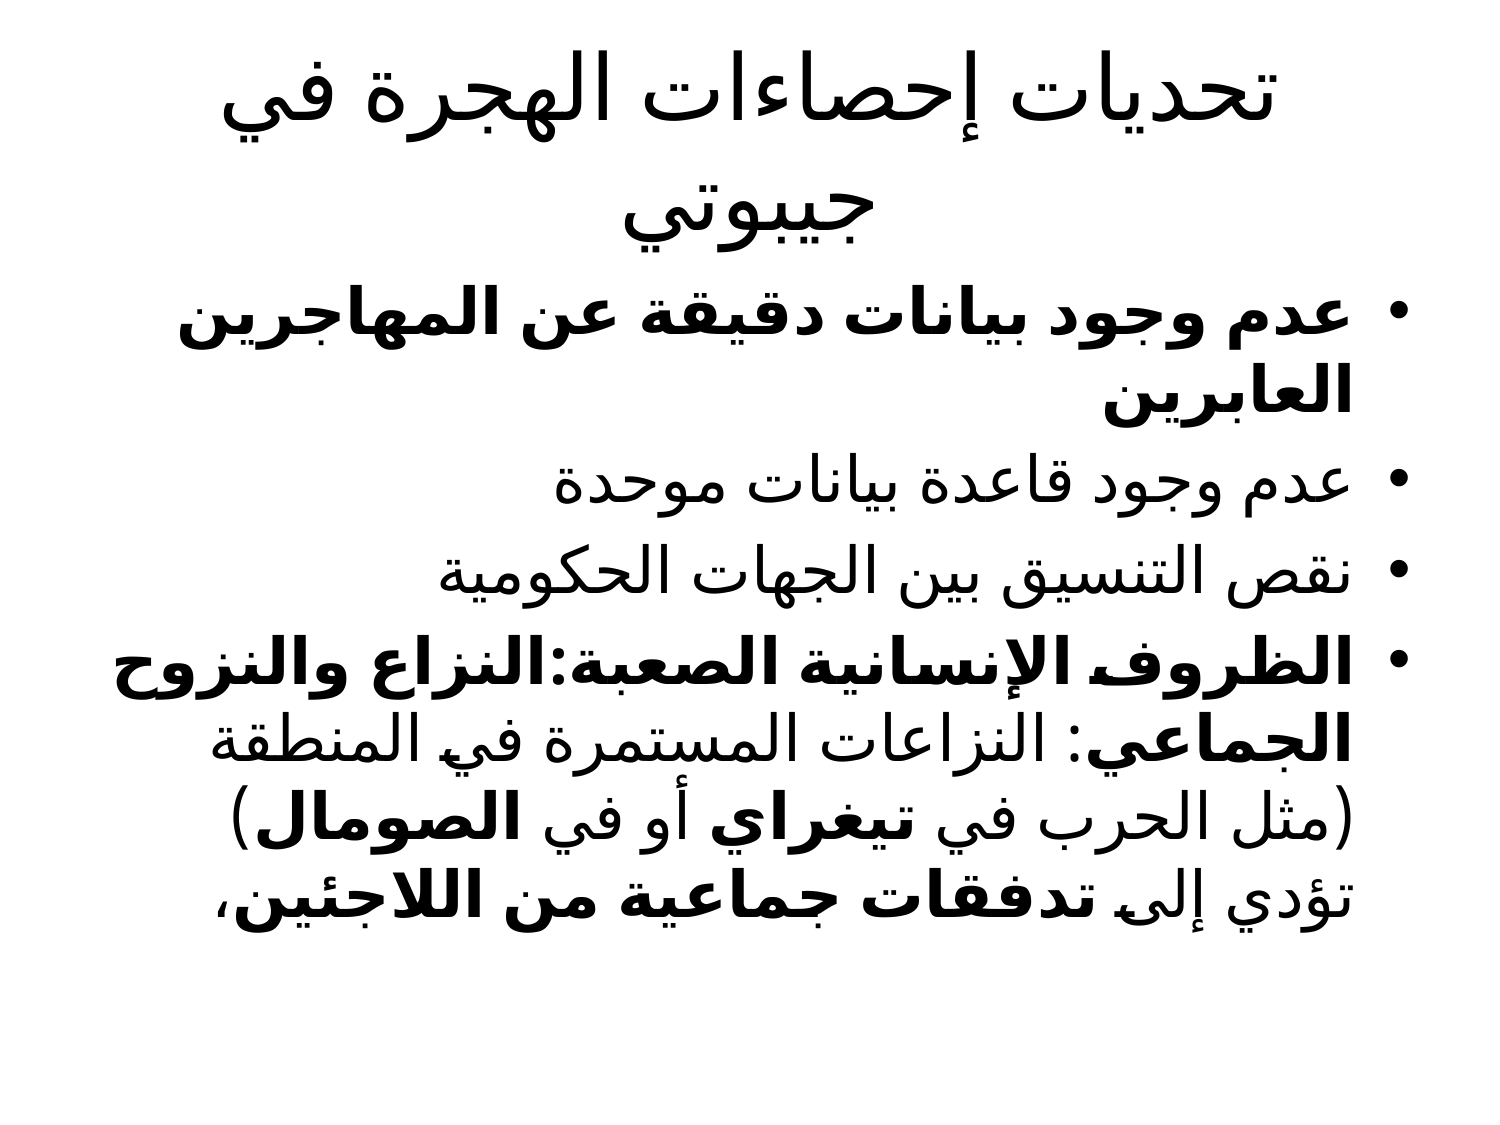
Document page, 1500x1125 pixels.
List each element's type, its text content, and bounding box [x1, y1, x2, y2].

list عدم وجود بيانات دقيقة عن المهاجرين العابرين عدم وجود قاعدة بيانات موحدة نقص التنسيق بين الجهات الحكومية الظروف الإنسانية الصعبة:النزاع والنزوح الجماعي: النزاعات المستمرة في المنطقة (مثل الحرب في تيغراي أو في الصومال) تؤدي إلى تدفقات جماعية من اللاجئين، [75, 262, 1425, 1005]
title تحديات إحصاءات الهجرة في جيبوتي [75, 45, 1425, 233]
